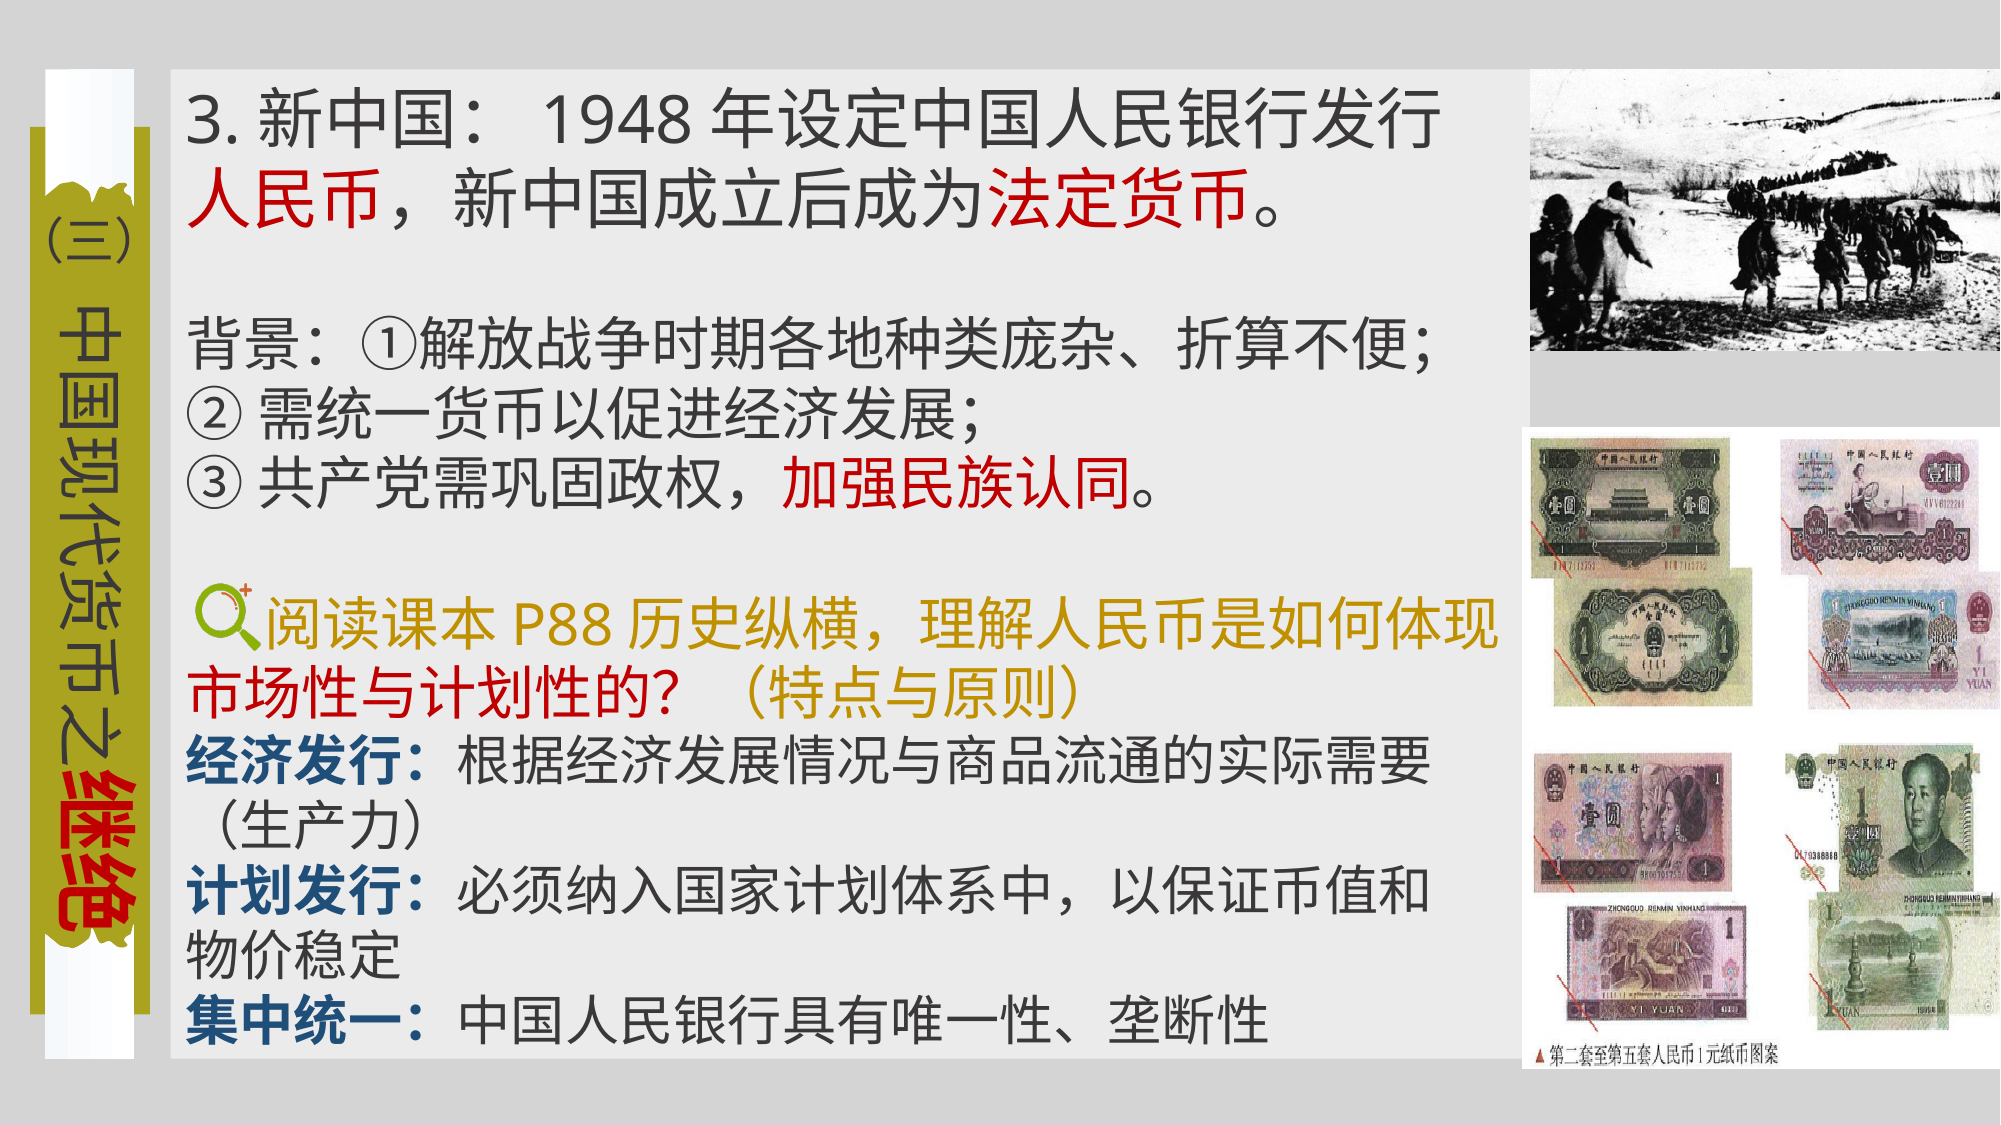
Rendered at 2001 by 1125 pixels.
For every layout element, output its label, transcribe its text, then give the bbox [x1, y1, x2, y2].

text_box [0, 69, 180, 1060]
text_box 3.新中国：1948年设定中国人民银行发行 人民币，新中国成立后成为法定货币。 背景：①解放战争时期各地种类庞杂、折算不便； ②需统一货币以促进经济发展； ③共产党需巩固政权，加强民族认同。 阅读课本P88历史纵横，理解人民币是如何体现市场性与计划性的？（特点与原则） 经济发行：根据经济发展情况与商品流通的实际需要（生产力） 计划发行：必须纳入国家计划体系中，以保证币值和 物价稳定 集中统一：中国人民银行具有唯一性、垄断性 [180, 69, 1530, 1059]
picture [1529, 69, 2000, 351]
picture [195, 582, 261, 651]
picture [1522, 427, 2000, 1069]
